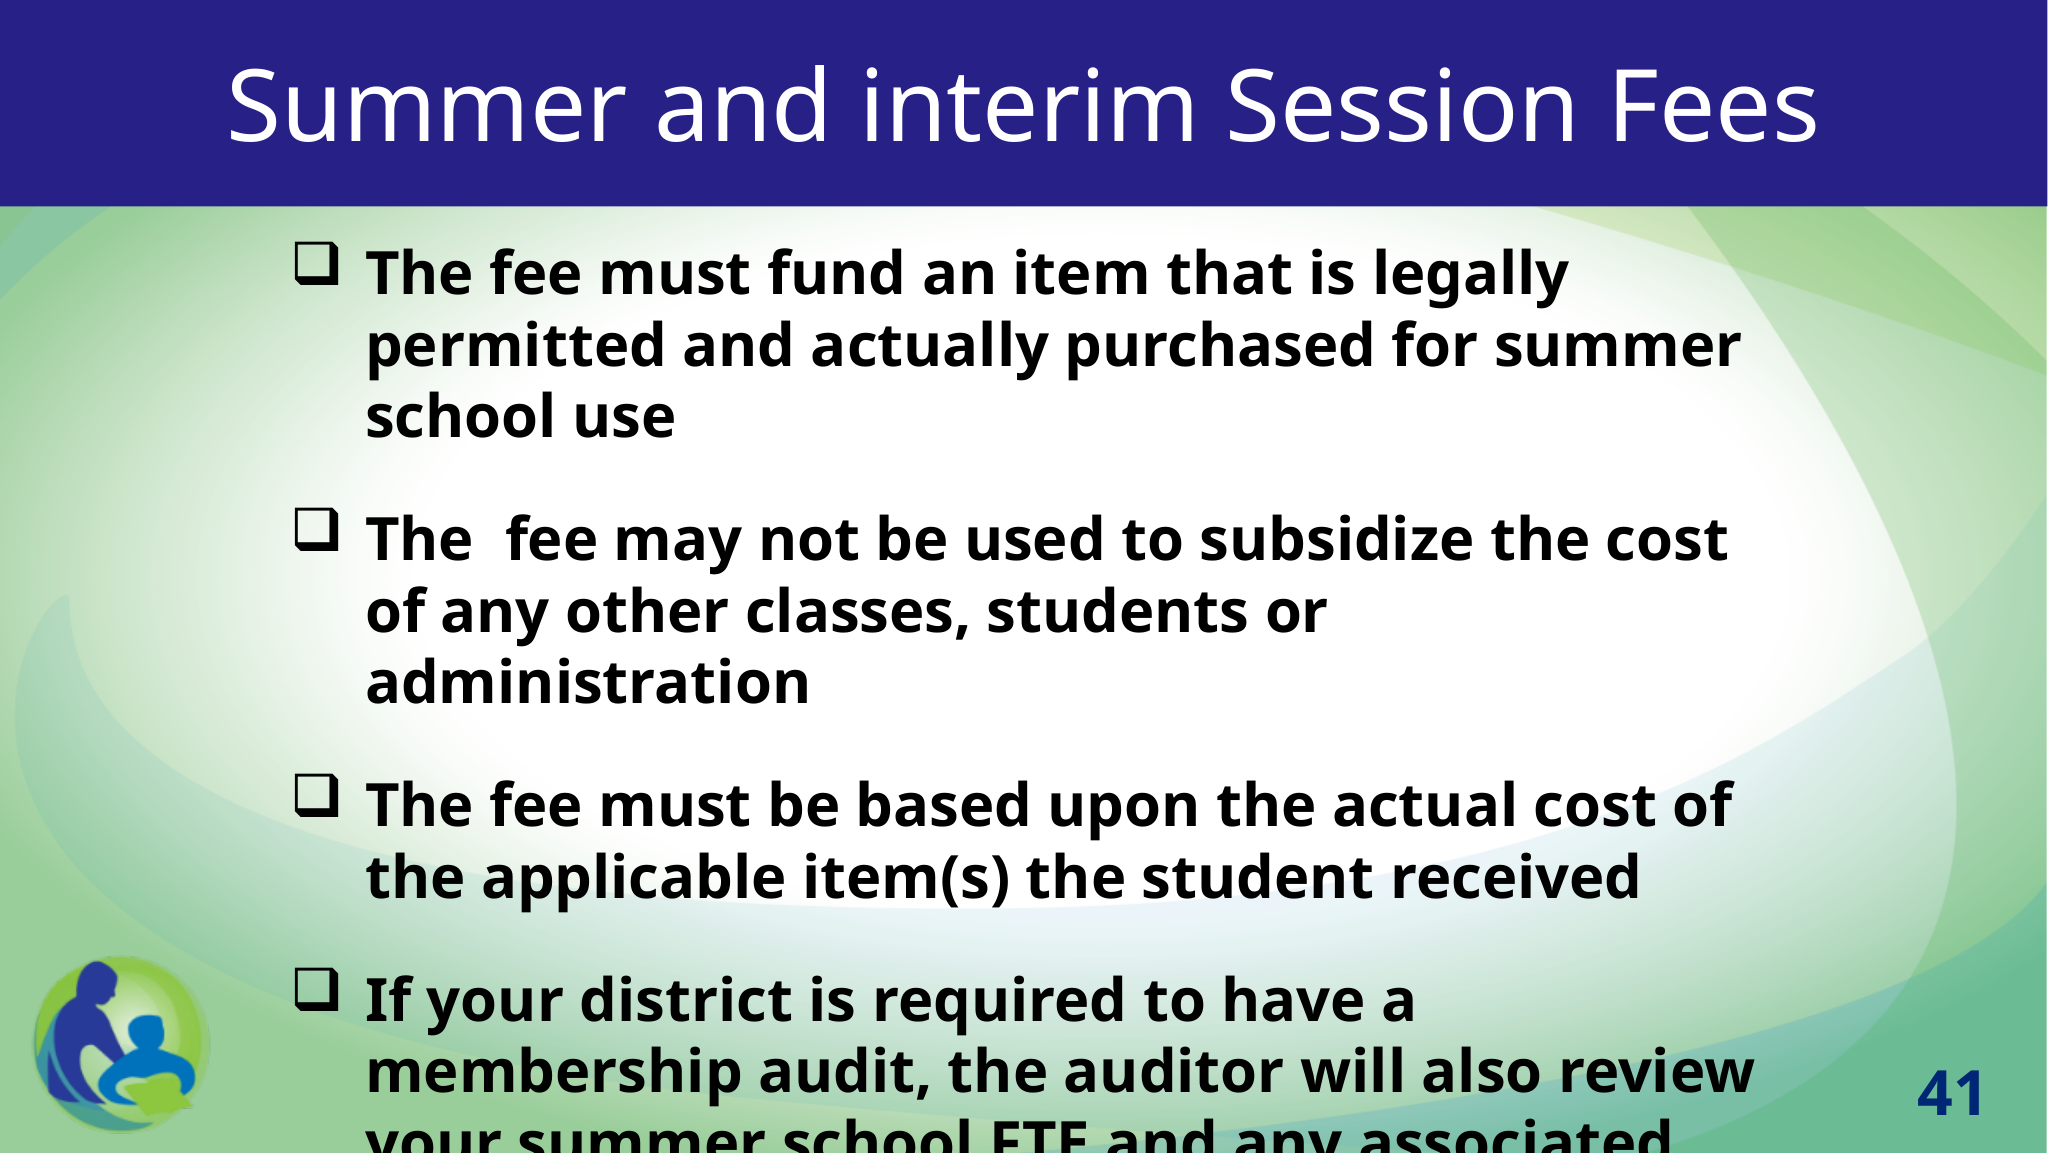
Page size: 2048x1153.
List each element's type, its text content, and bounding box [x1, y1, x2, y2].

title Summer and interim Session Fees [0, 48, 2047, 193]
picture [0, 207, 2047, 1153]
list The fee must fund an item that is legally permitted and actually purchased for summer school use The fee may not be used to subsidize the cost of any other classes, students or administration The fee must be based upon the actual cost of the applicable item(s) the student received If your district is required to have a membership audit, the auditor will also review your summer school FTE and any associated summer school fees [275, 227, 1802, 921]
